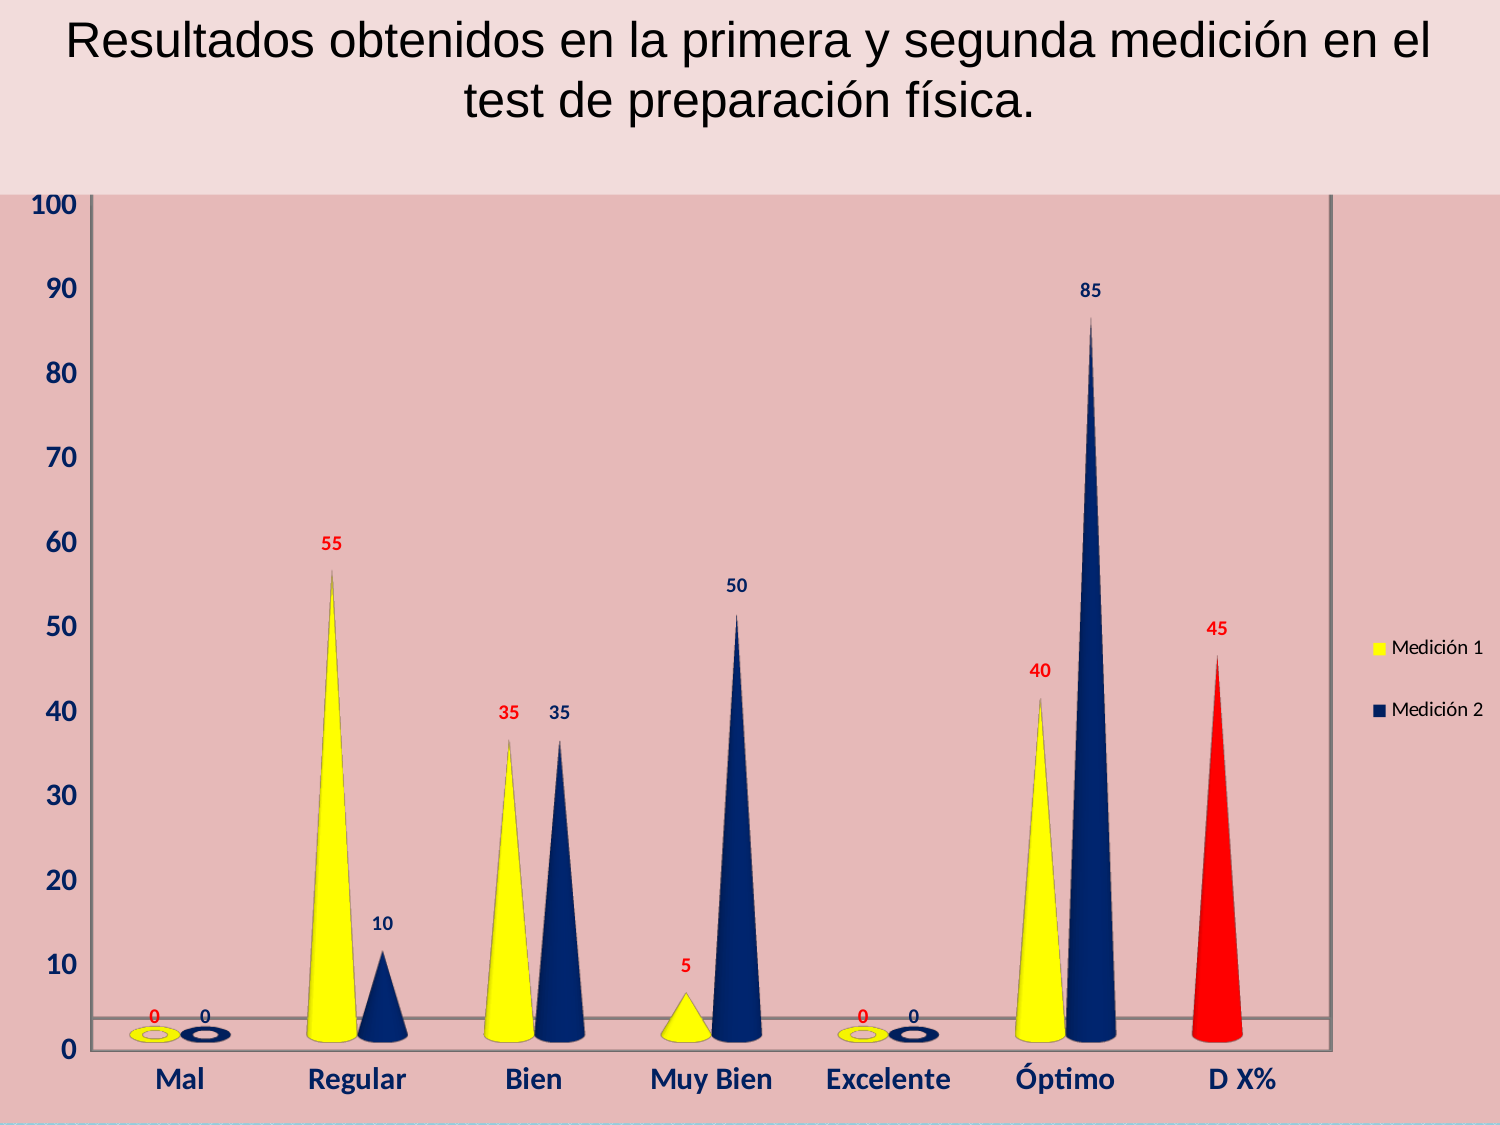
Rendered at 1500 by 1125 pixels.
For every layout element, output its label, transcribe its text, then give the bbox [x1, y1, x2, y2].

chart [0, 146, 1500, 1124]
text_box Resultados obtenidos en la primera y segunda medición en el test de preparación física. [0, 0, 1500, 146]
